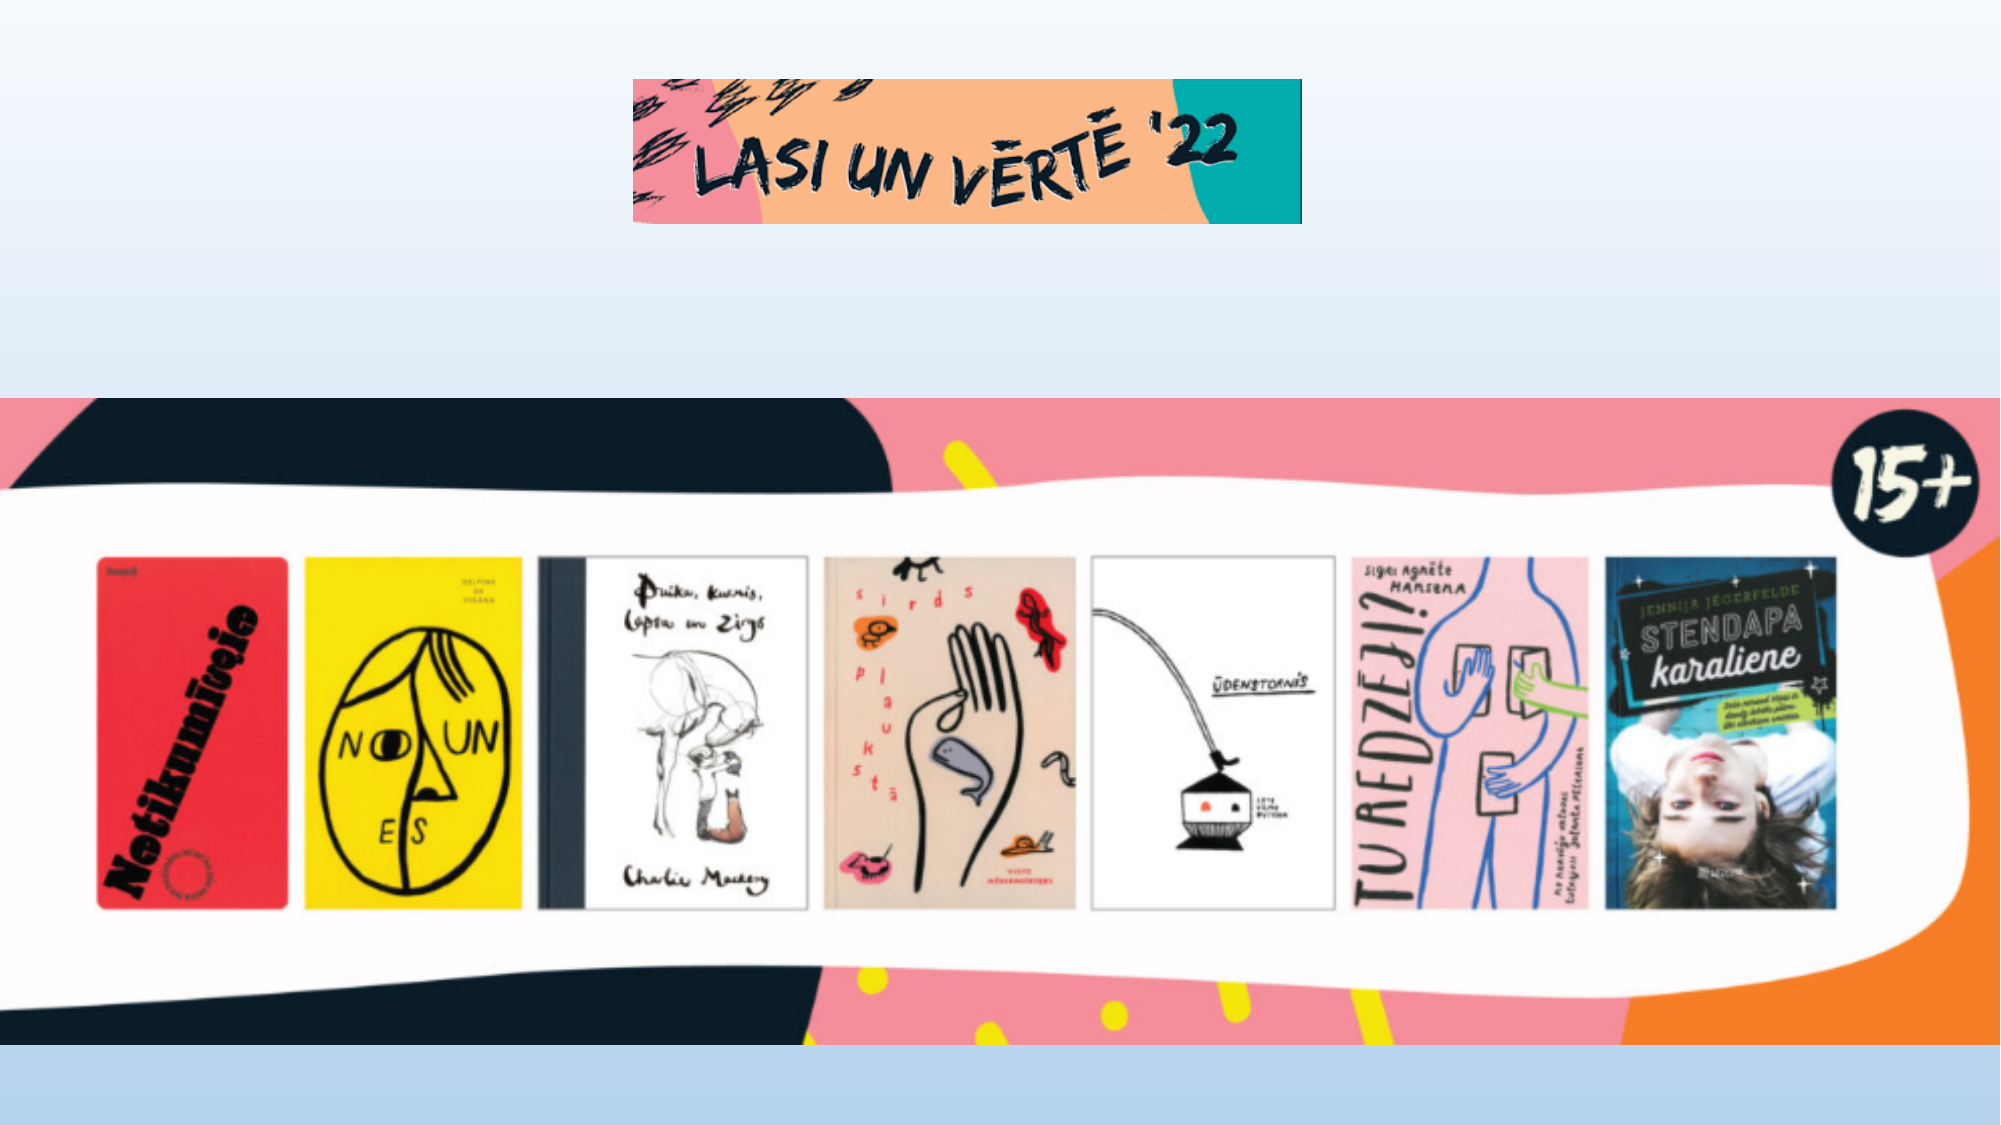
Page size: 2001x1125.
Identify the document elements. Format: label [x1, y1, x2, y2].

picture [633, 79, 1302, 224]
list [0, 398, 2000, 1045]
